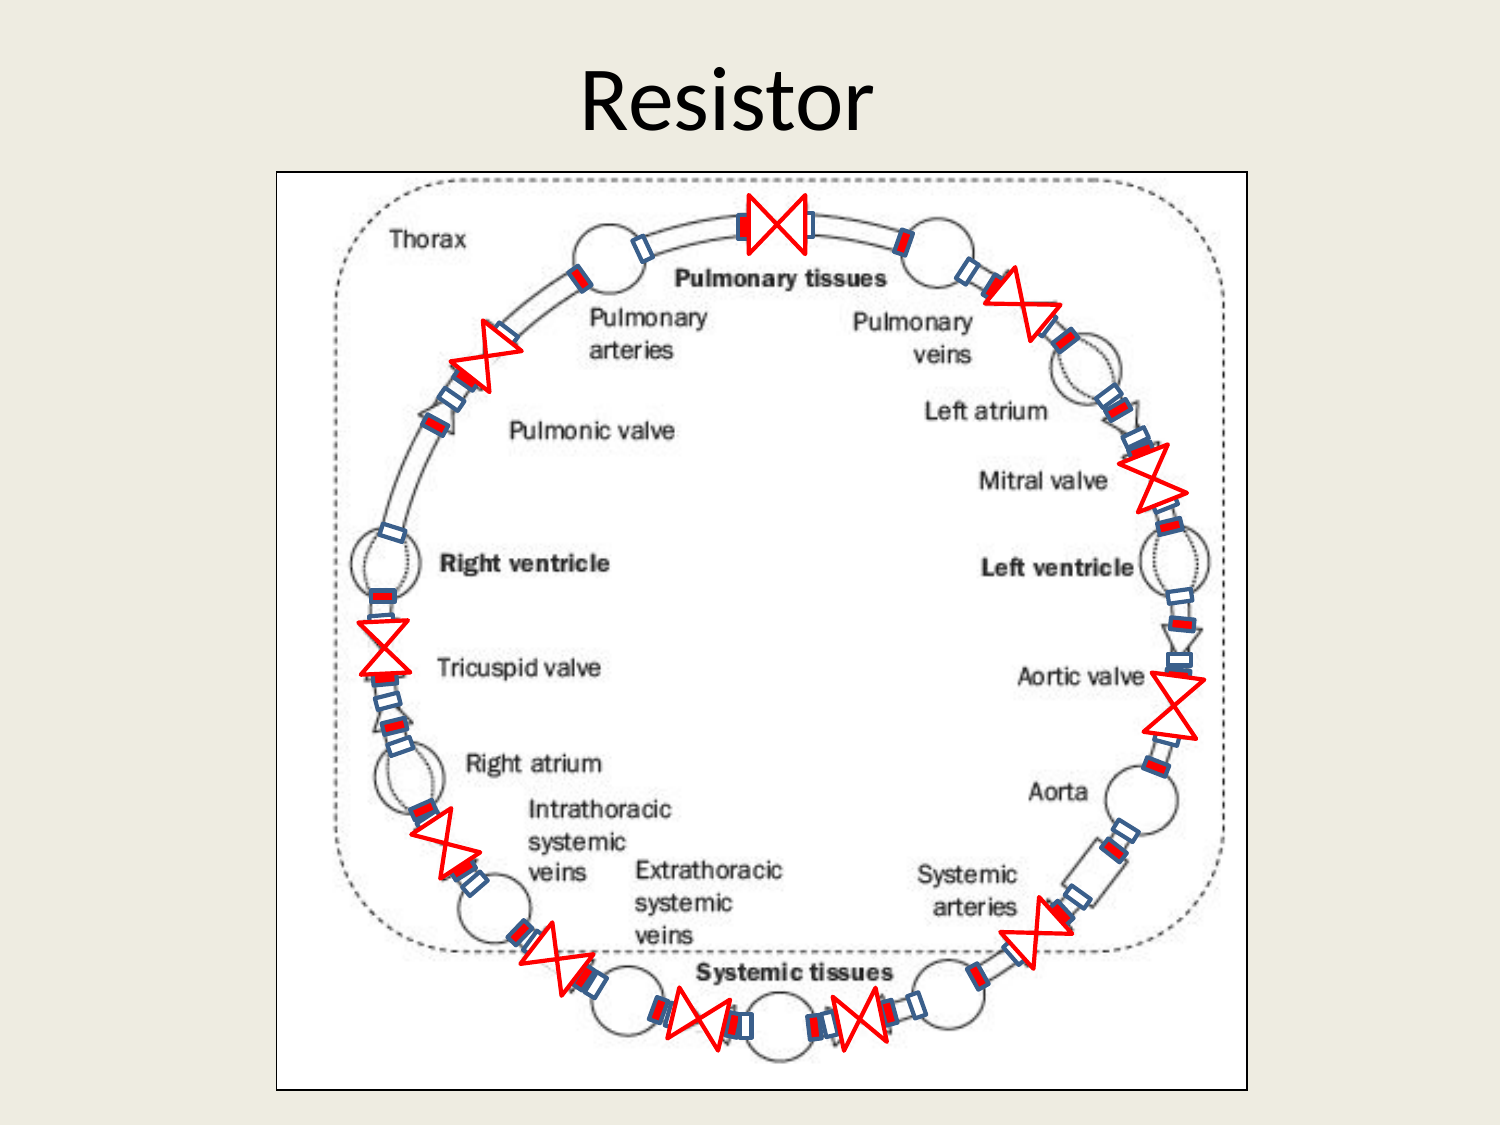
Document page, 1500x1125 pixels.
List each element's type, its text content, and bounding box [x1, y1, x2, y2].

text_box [831, 997, 888, 1042]
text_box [421, 816, 470, 871]
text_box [1011, 906, 1062, 960]
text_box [1147, 675, 1201, 736]
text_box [998, 274, 1047, 334]
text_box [461, 329, 512, 383]
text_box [672, 992, 726, 1046]
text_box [530, 932, 584, 986]
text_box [747, 196, 807, 253]
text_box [359, 621, 410, 674]
title Resistor [53, 0, 1404, 188]
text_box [1126, 451, 1180, 505]
picture [277, 172, 1247, 1090]
